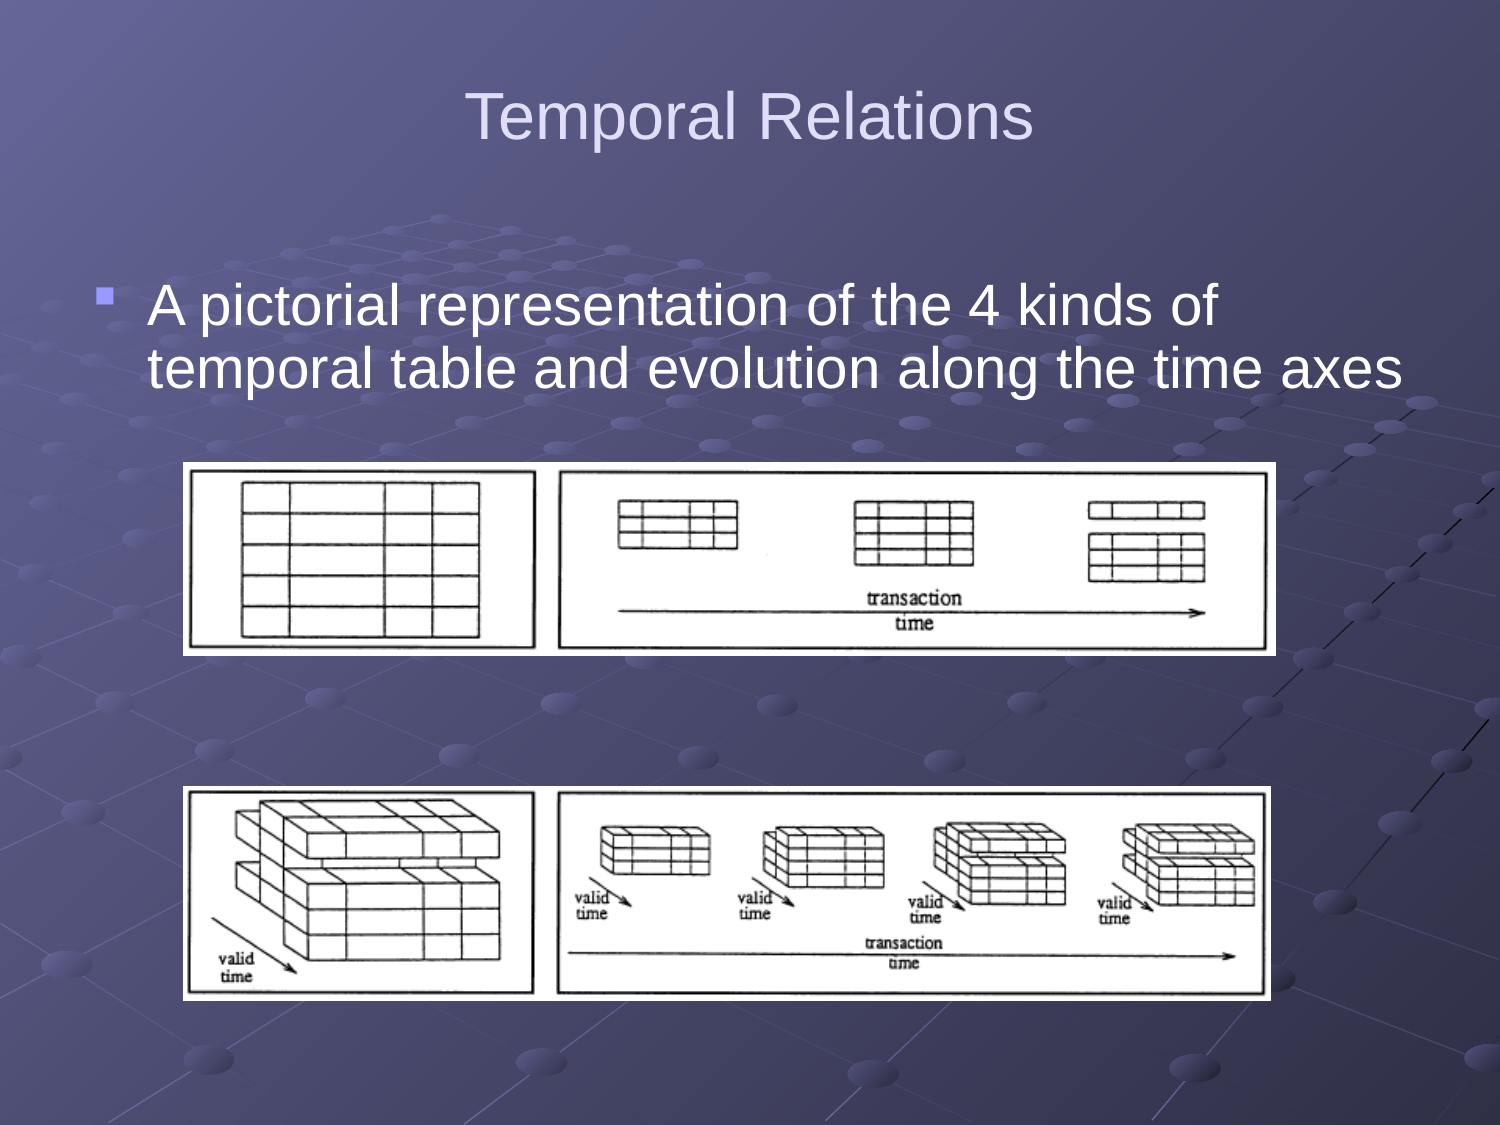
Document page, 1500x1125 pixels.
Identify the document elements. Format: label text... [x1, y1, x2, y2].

picture [182, 786, 1271, 1002]
picture [182, 461, 1276, 657]
title Temporal Relations [74, 18, 1426, 207]
list A pictorial representation of the 4 kinds of temporal table and evolution along the time axes snapshot table transaction-time table valid-time table bitemporal table [76, 196, 1451, 1071]
